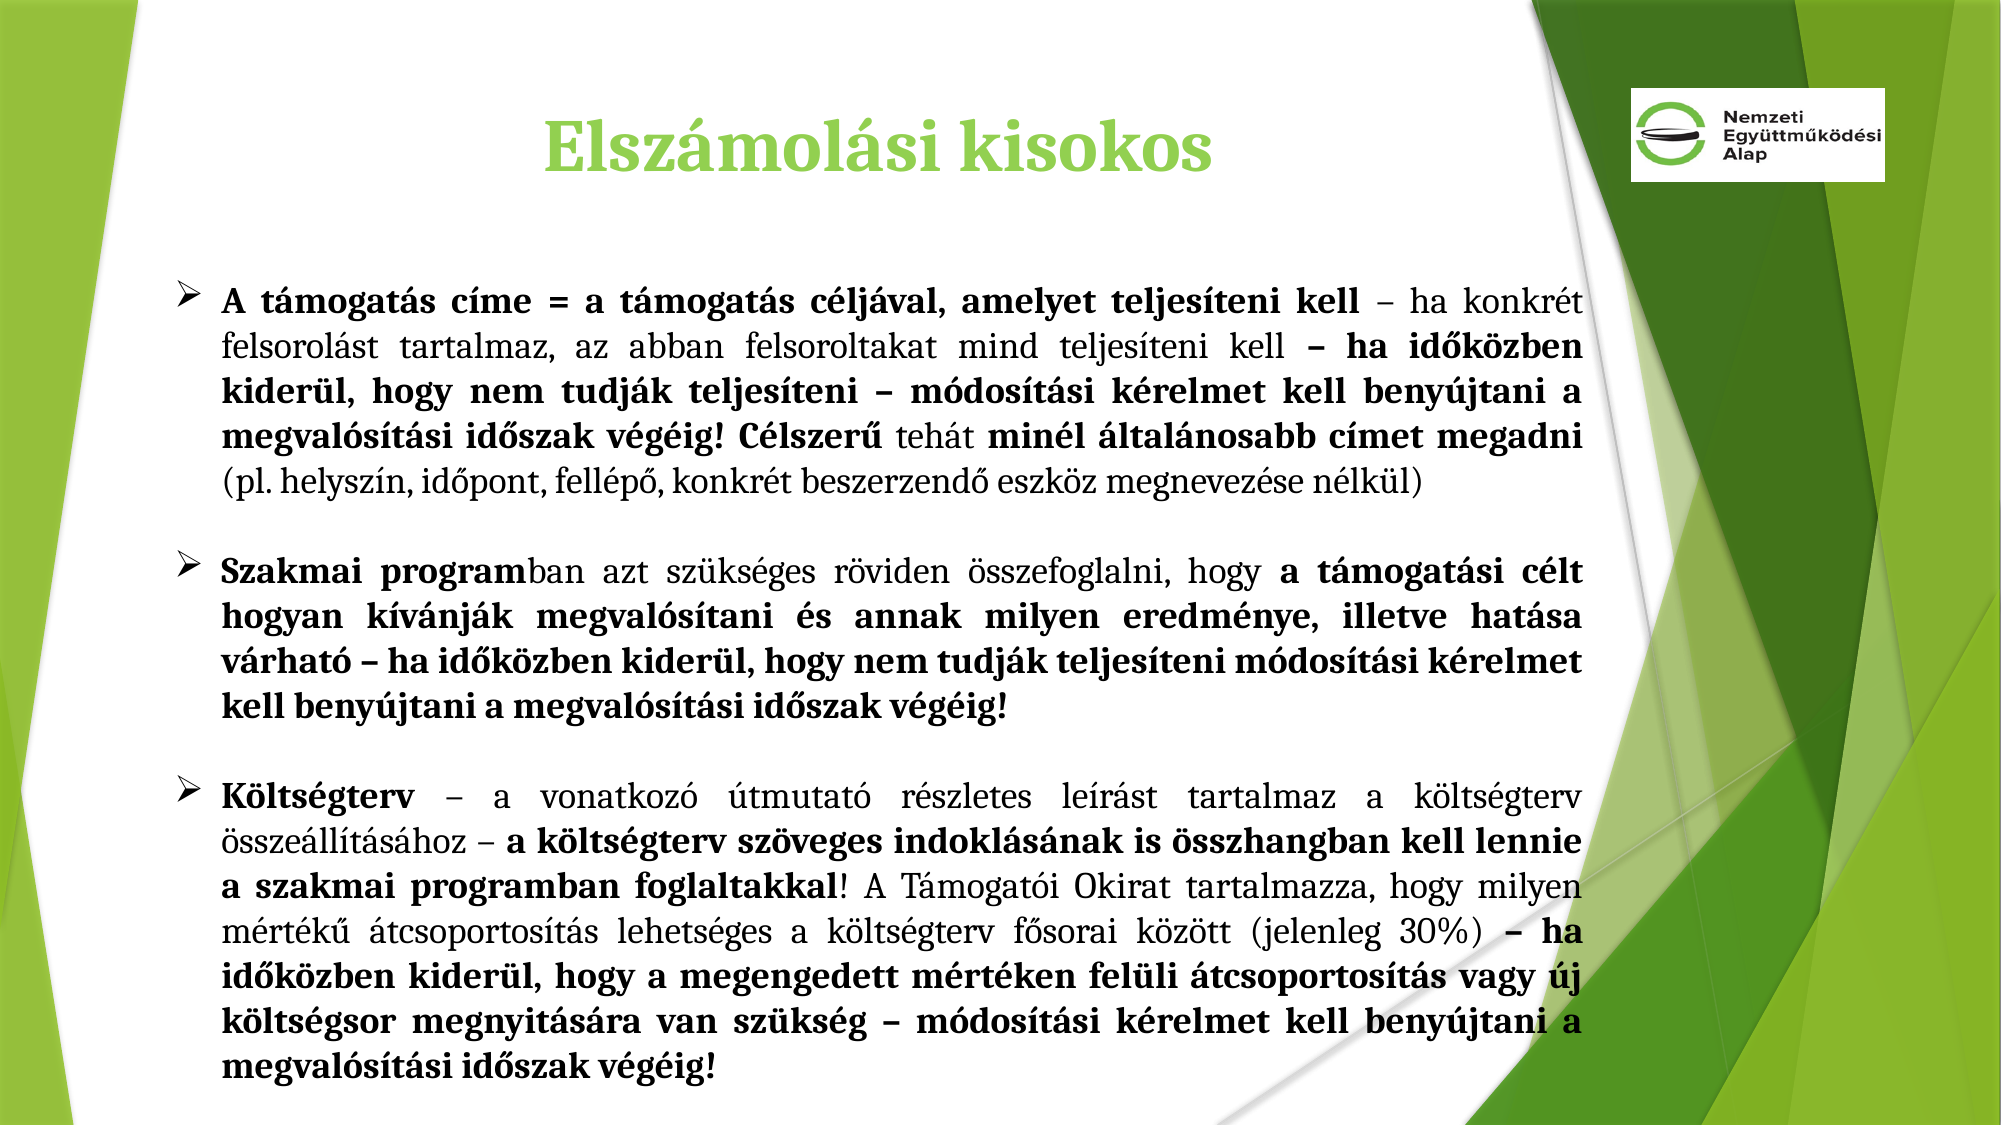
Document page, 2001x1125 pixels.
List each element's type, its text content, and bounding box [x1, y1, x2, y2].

picture [1631, 88, 1886, 182]
text_box Elszámolási kisokos A támogatás címe = a támogatás céljával, amelyet teljesíteni kell – ha konkrét felsorolást tartalmaz, az abban felsoroltakat mind teljesíteni kell – ha időközben kiderül, hogy nem tudják teljesíteni – módosítási kérelmet kell benyújtani a megvalósítási időszak végéig! Célszerű tehát minél általánosabb címet megadni (pl. helyszín, időpont, fellépő, konkrét beszerzendő eszköz megnevezése nélkül) Szakmai programban azt szükséges röviden összefoglalni, hogy a támogatási célt hogyan kívánják megvalósítani és annak milyen eredménye, illetve hatása várható – ha időközben kiderül, hogy nem tudják teljesíteni módosítási kérelmet kell benyújtani a megvalósítási időszak végéig! Költségterv – a vonatkozó útmutató részletes leírást tartalmaz a költségterv összeállításához – a költségterv szöveges indoklásának is összhangban kell lennie a szakmai programban foglaltakkal! A Támogatói Okirat tartalmazza, hogy milyen mértékű átcsoportosítás lehetséges a költségterv fősorai között (jelenleg 30%) – ha időközben kiderül, hogy a megengedett mértéken felüli átcsoportosítás vagy új költségsor megnyitására van szükség – módosítási kérelmet kell benyújtani a megvalósítási időszak végéig! [159, 88, 1599, 1125]
